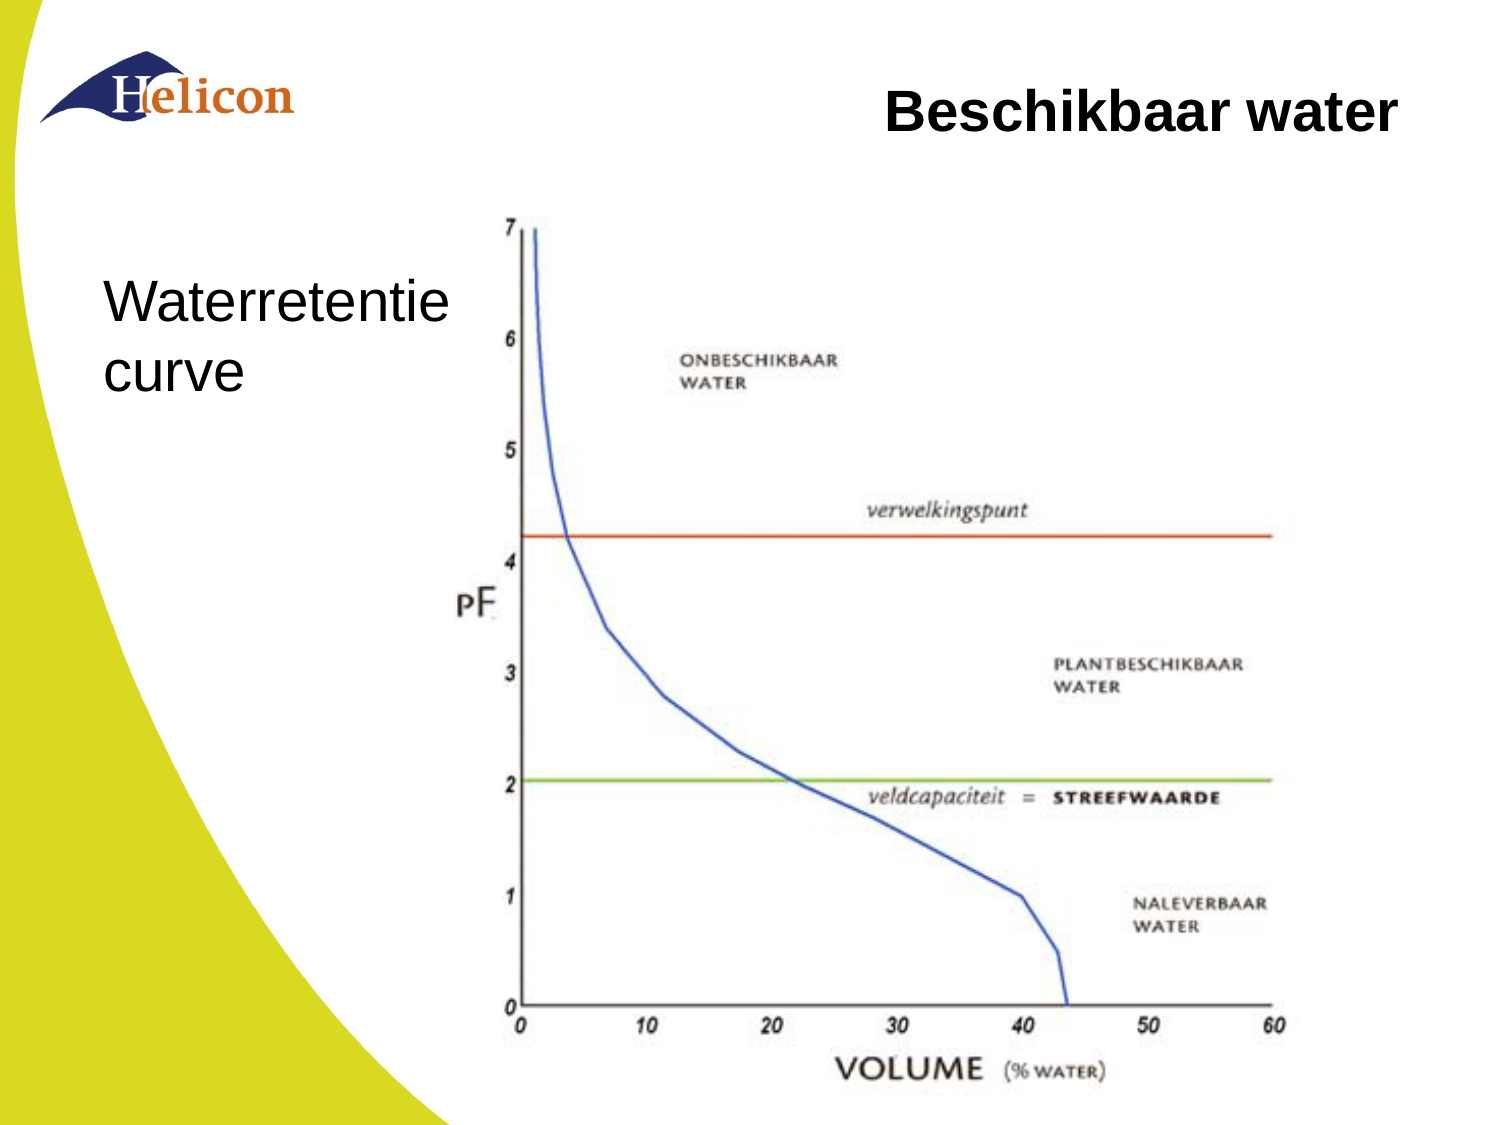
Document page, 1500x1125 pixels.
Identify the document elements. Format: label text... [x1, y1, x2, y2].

title Beschikbaar water [324, 54, 1415, 161]
text_box Waterretentie curve [88, 255, 449, 410]
picture [0, 0, 1500, 1125]
